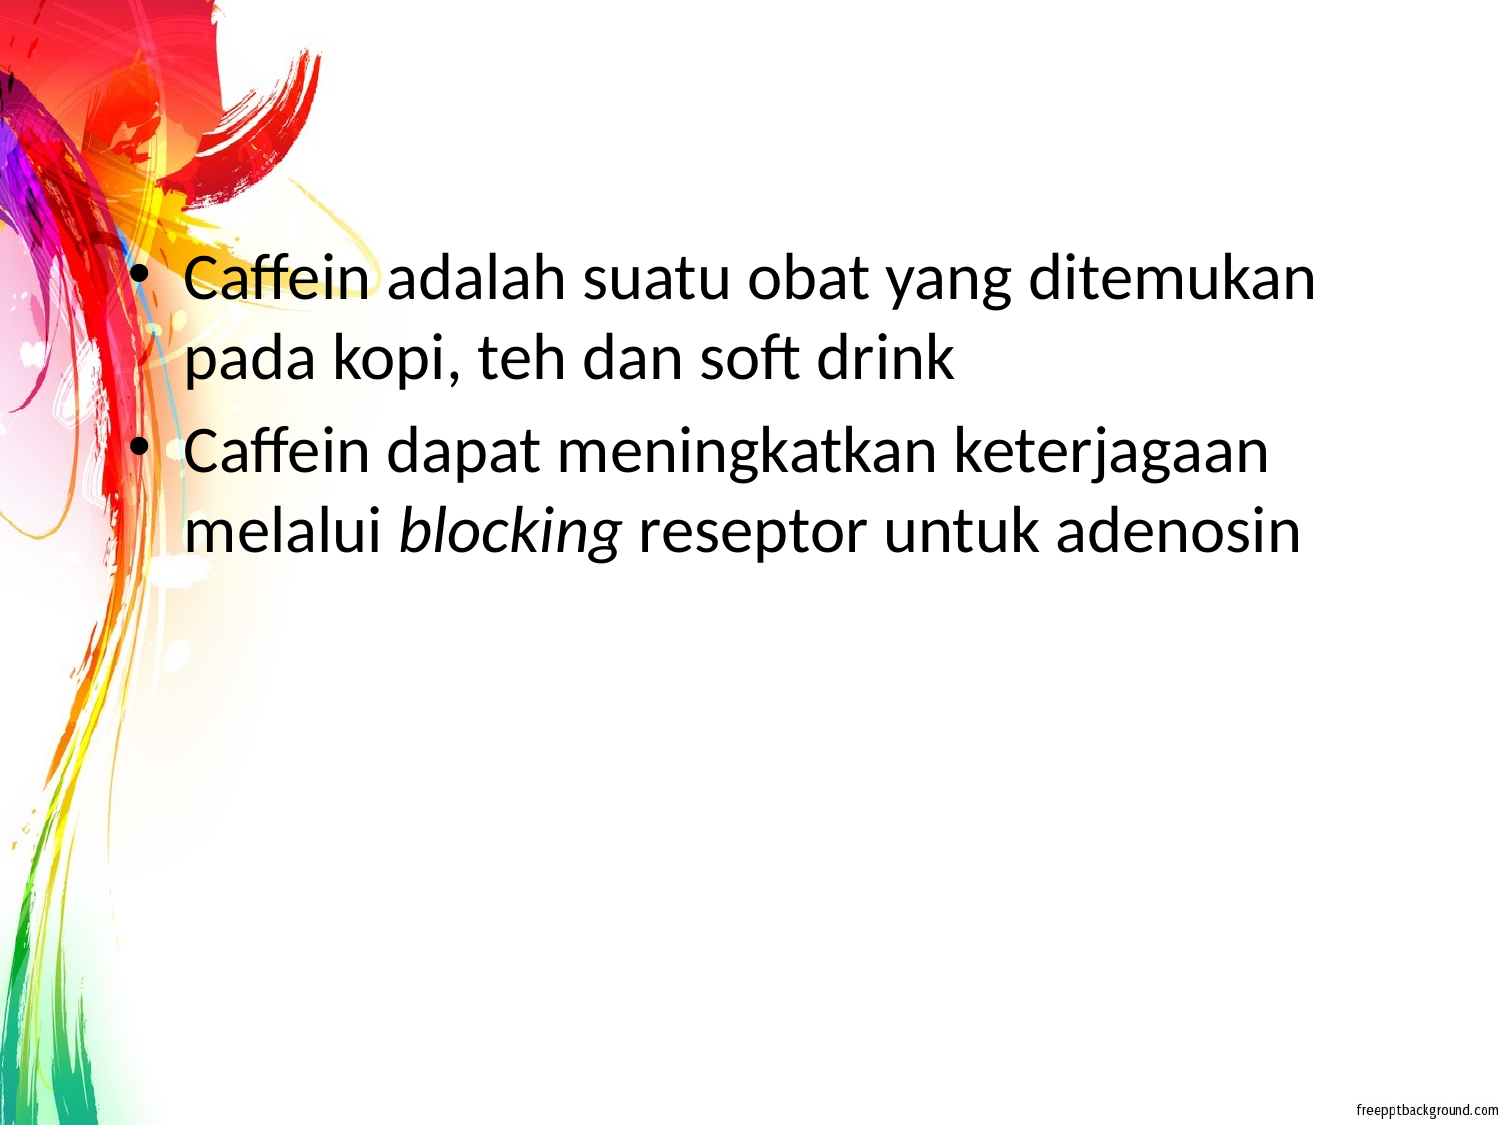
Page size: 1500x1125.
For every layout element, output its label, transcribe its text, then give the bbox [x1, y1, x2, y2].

picture [0, 0, 1500, 1125]
list Caffein adalah suatu obat yang ditemukan pada kopi, teh dan soft drink Caffein dapat meningkatkan keterjagaan melalui blocking reseptor untuk adenosin [112, 224, 1463, 968]
